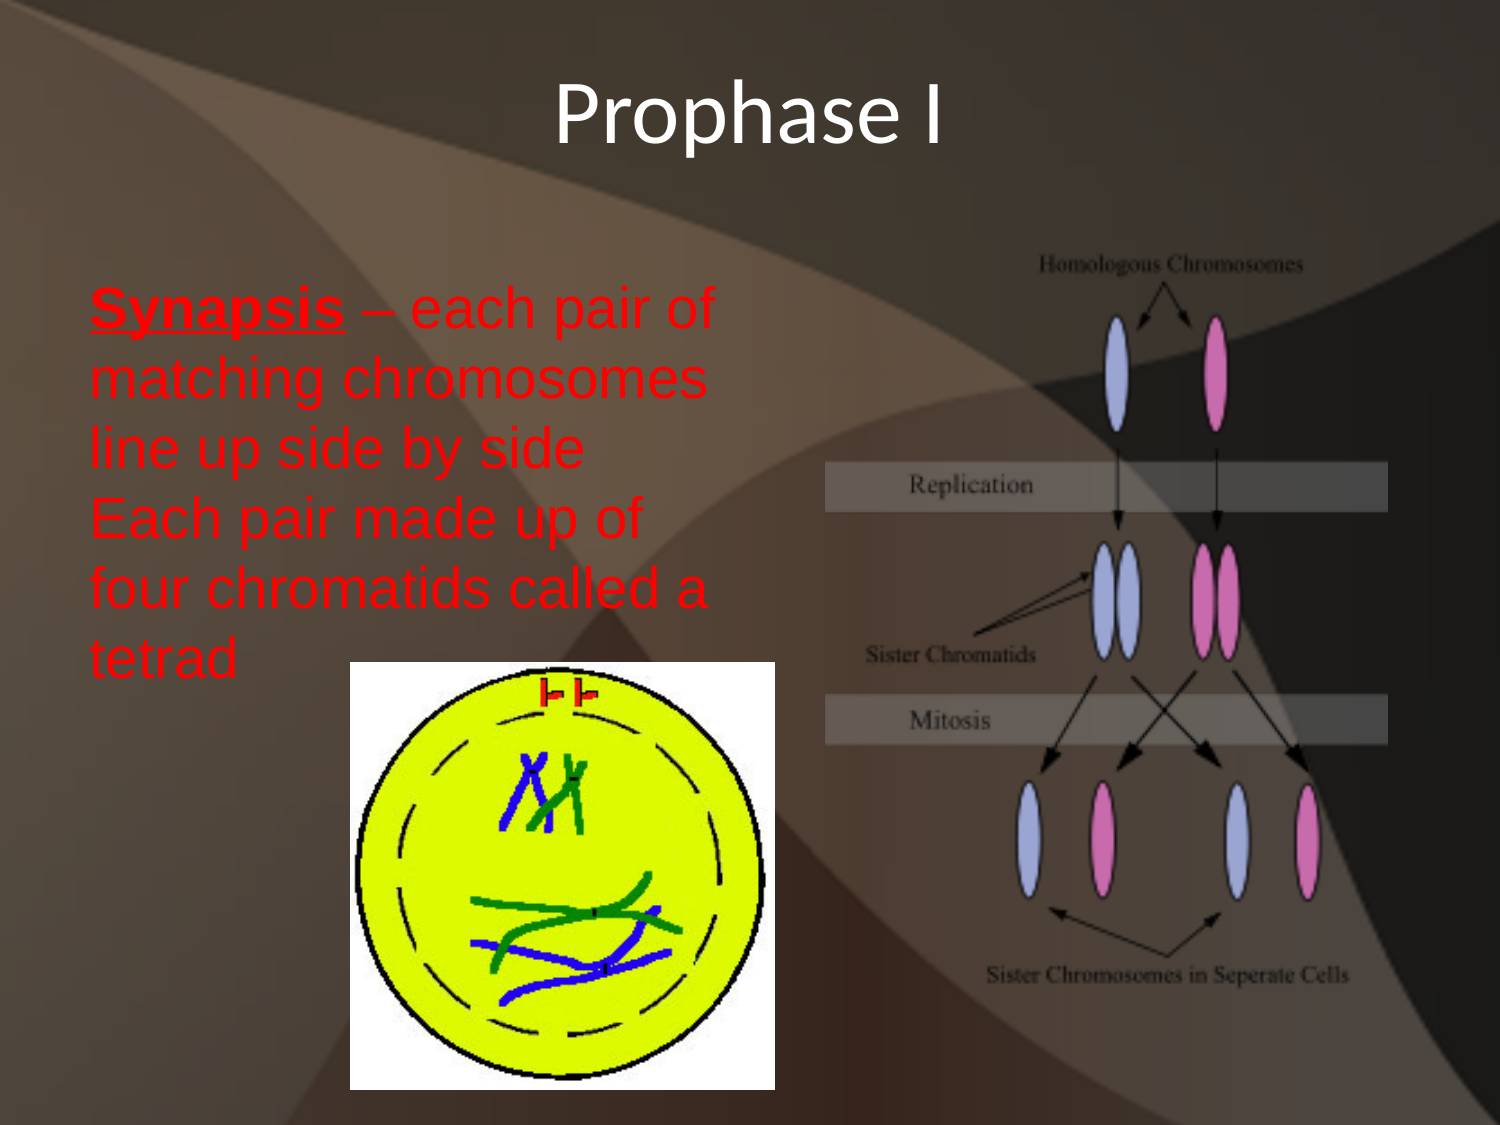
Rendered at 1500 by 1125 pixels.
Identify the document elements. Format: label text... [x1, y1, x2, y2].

text_box Synapsis – each pair of matching chromosomes line up side by side Each pair made up of four chromatids called a tetrad [75, 262, 738, 1005]
picture [0, 0, 1500, 1125]
text_box Prophase I [75, 45, 1425, 233]
